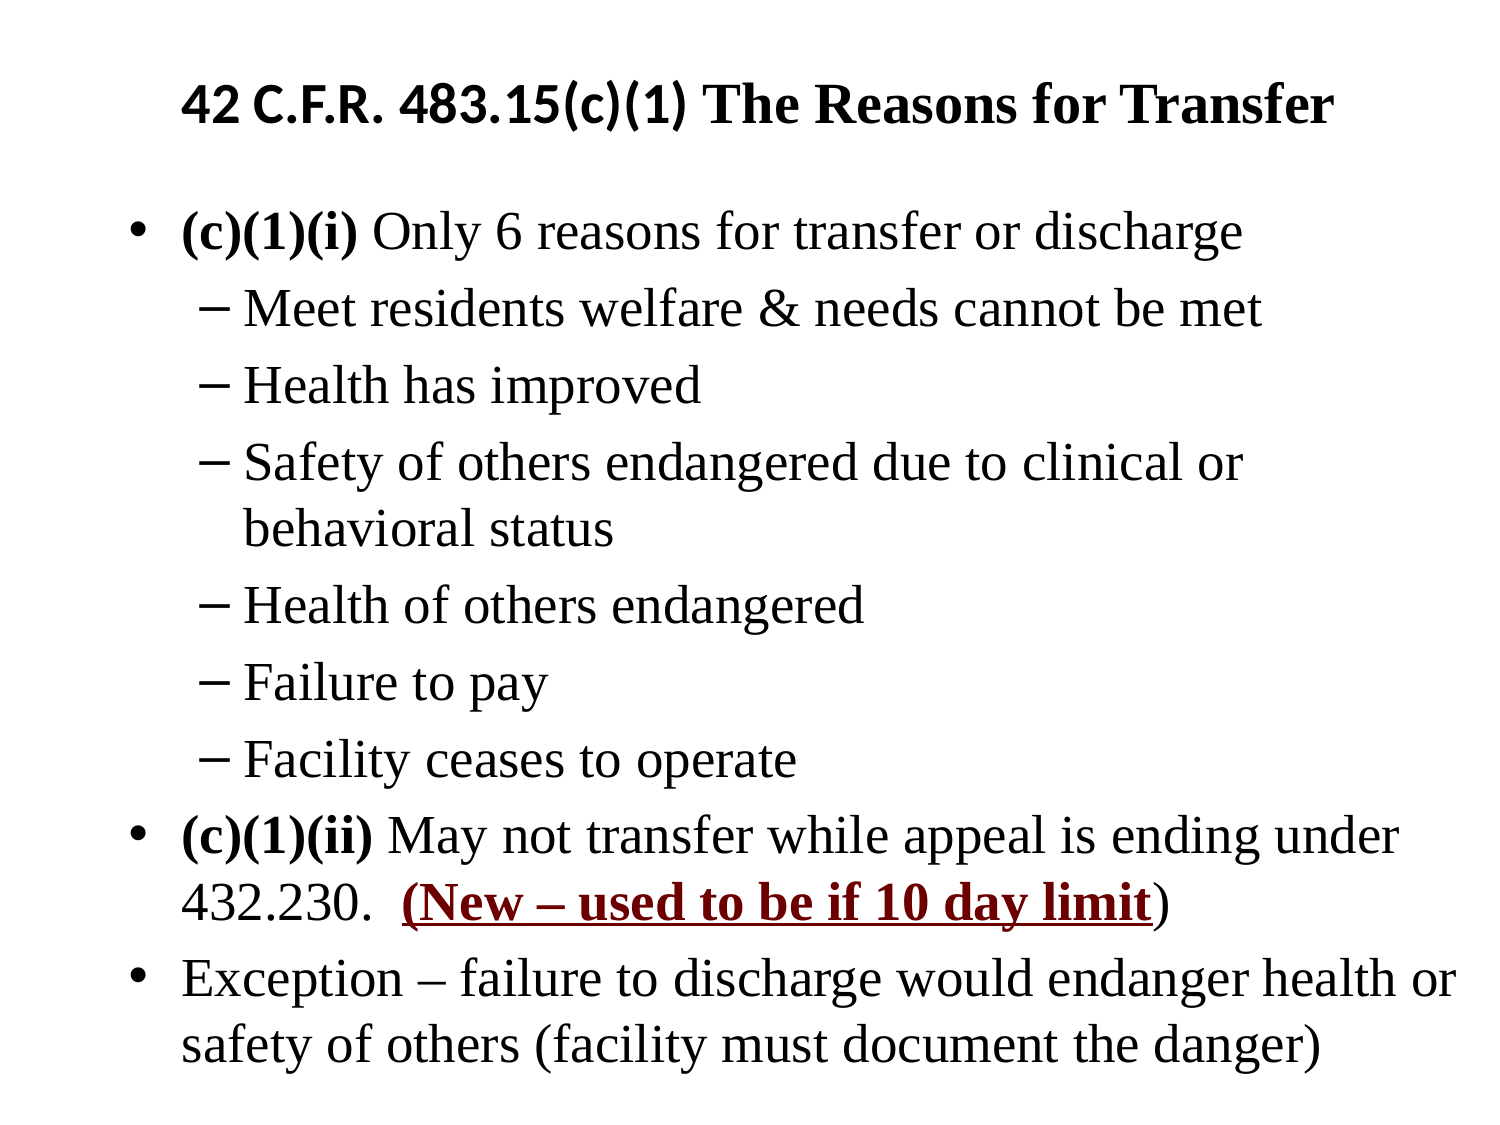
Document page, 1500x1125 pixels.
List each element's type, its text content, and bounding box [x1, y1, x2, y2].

text_box (c)(1)(i) Only 6 reasons for transfer or discharge Meet residents welfare & needs cannot be met Health has improved Safety of others endangered due to clinical or behavioral status Health of others endangered Failure to pay Facility ceases to operate (c)(1)(ii) May not transfer while appeal is ending under 432.230. (New – used to be if 10 day limit) Exception – failure to discharge would endanger health or safety of others (facility must document the danger) [113, 187, 1500, 1085]
title 42 C.F.R. 483.15(c)(1) The Reasons for Transfer [3, 0, 1500, 225]
